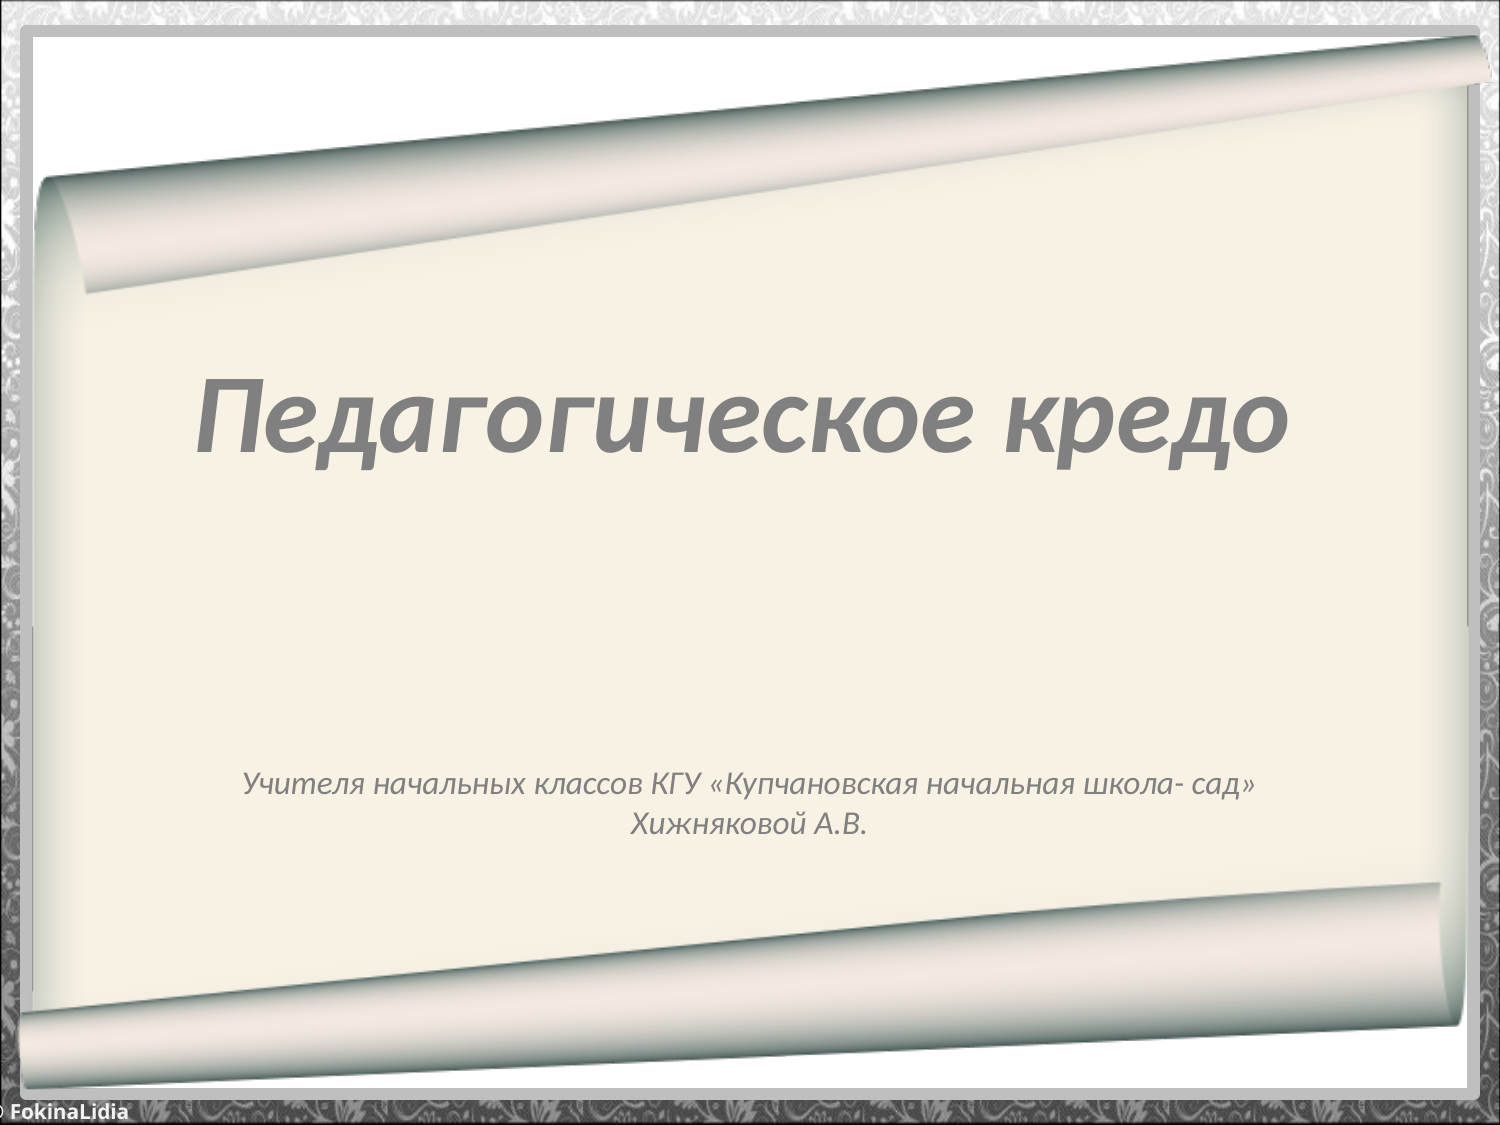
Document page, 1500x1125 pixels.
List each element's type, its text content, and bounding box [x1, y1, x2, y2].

picture [0, 0, 1500, 1125]
text_box Педагогическое кредо [164, 332, 1346, 483]
text_box Учителя начальных классов КГУ «Купчановская начальная школа- сад» Хижняковой А.В. [159, 753, 1341, 916]
